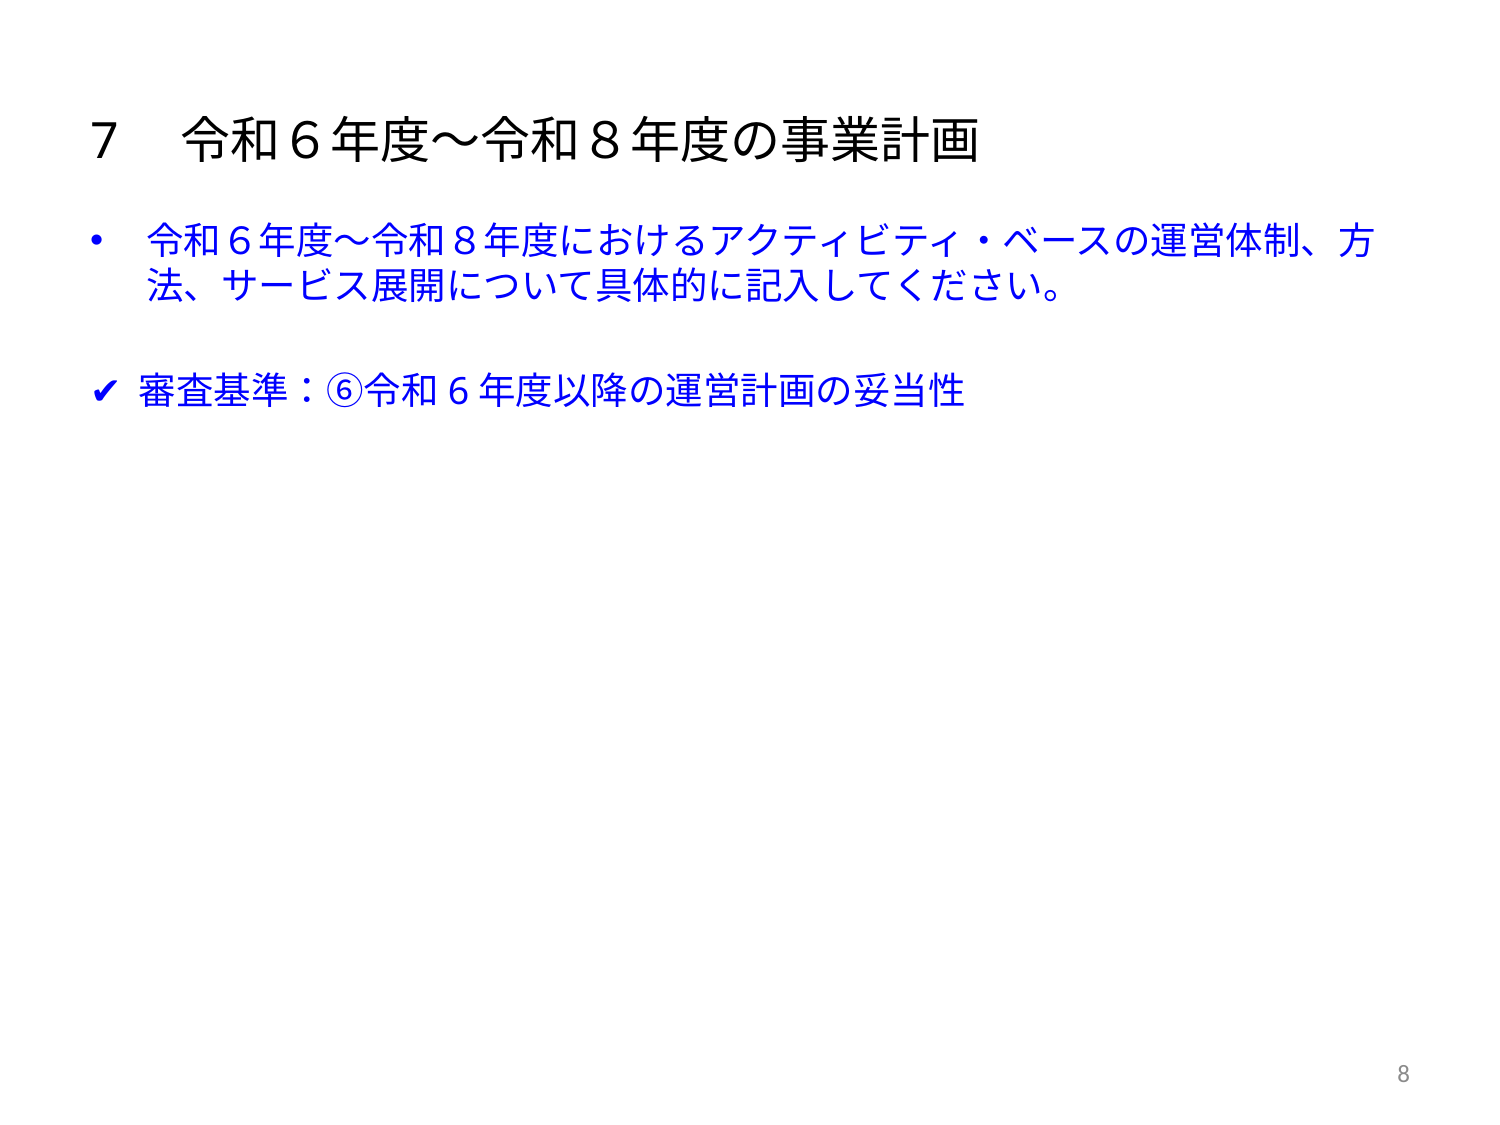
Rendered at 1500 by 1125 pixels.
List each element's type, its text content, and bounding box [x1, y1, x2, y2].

list 令和６年度～令和８年度におけるアクティビティ・ベースの運営体制、方法、サービス展開について具体的に記入してください。 ✔ 審査基準：⑥令和6年度以降の運営計画の妥当性 [75, 209, 1425, 953]
title 7 令和６年度～令和８年度の事業計画 [75, 45, 1425, 209]
slide_number 8 [1074, 1042, 1425, 1103]
